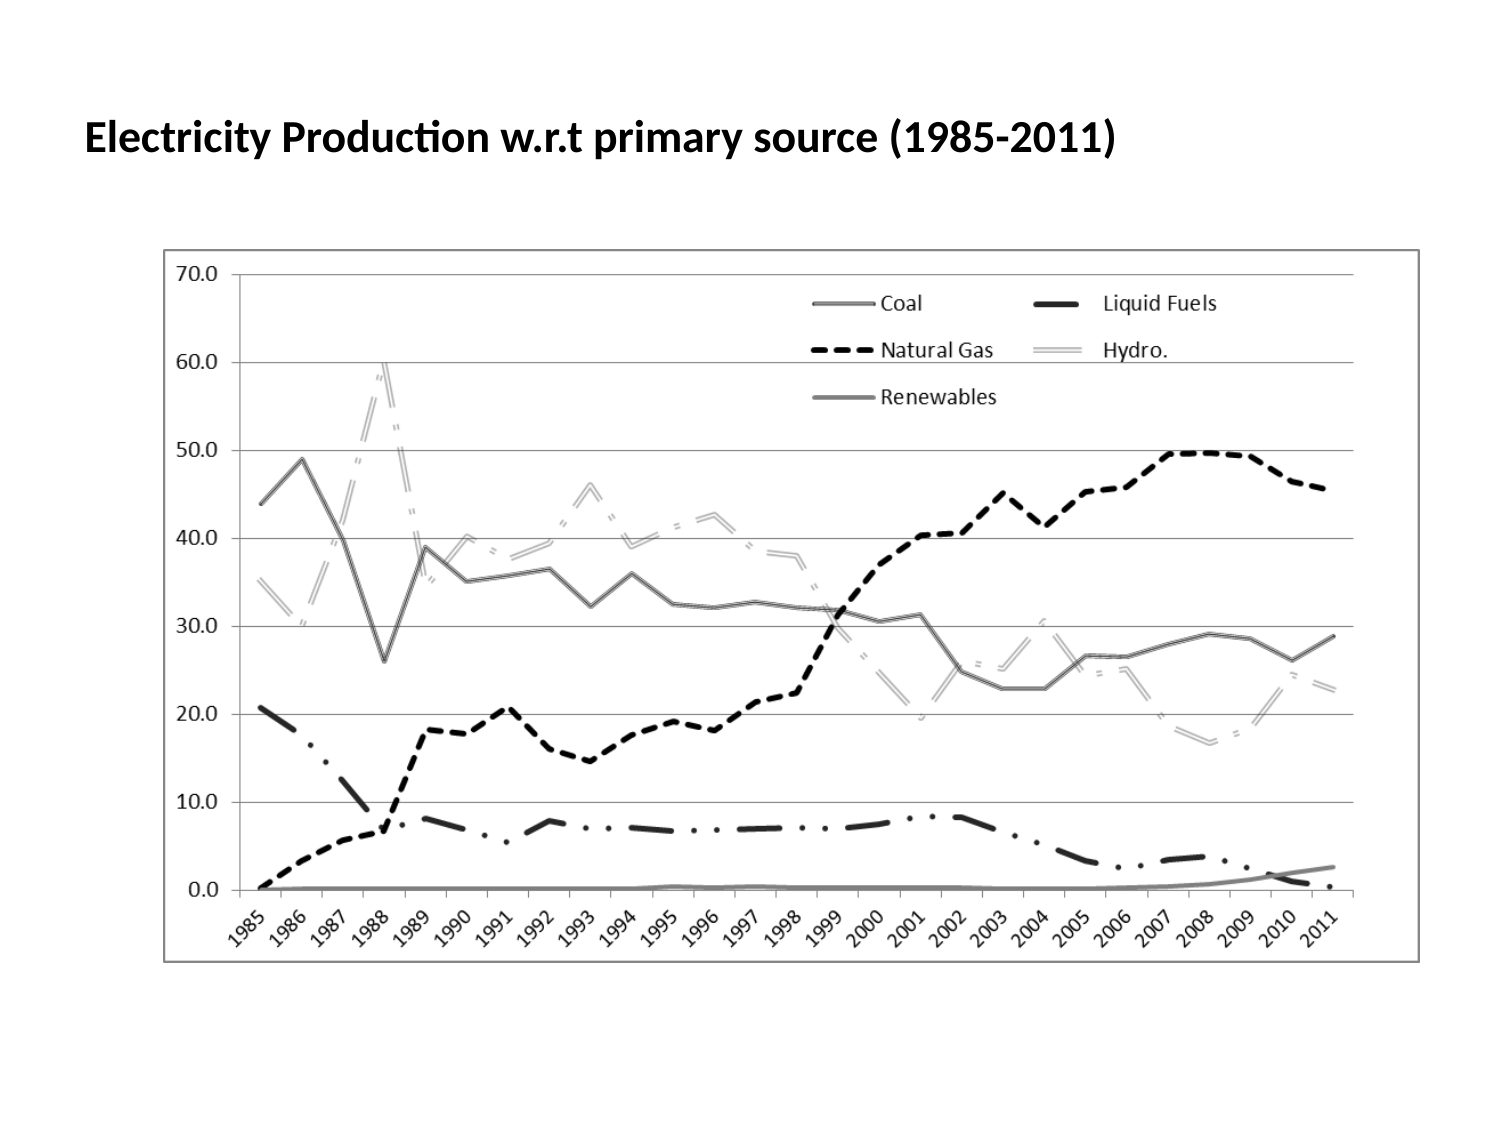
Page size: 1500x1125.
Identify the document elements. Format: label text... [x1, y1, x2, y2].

picture [163, 249, 1420, 963]
title Electricity Production w.r.t primary source (1985-2011) [69, 62, 1420, 205]
